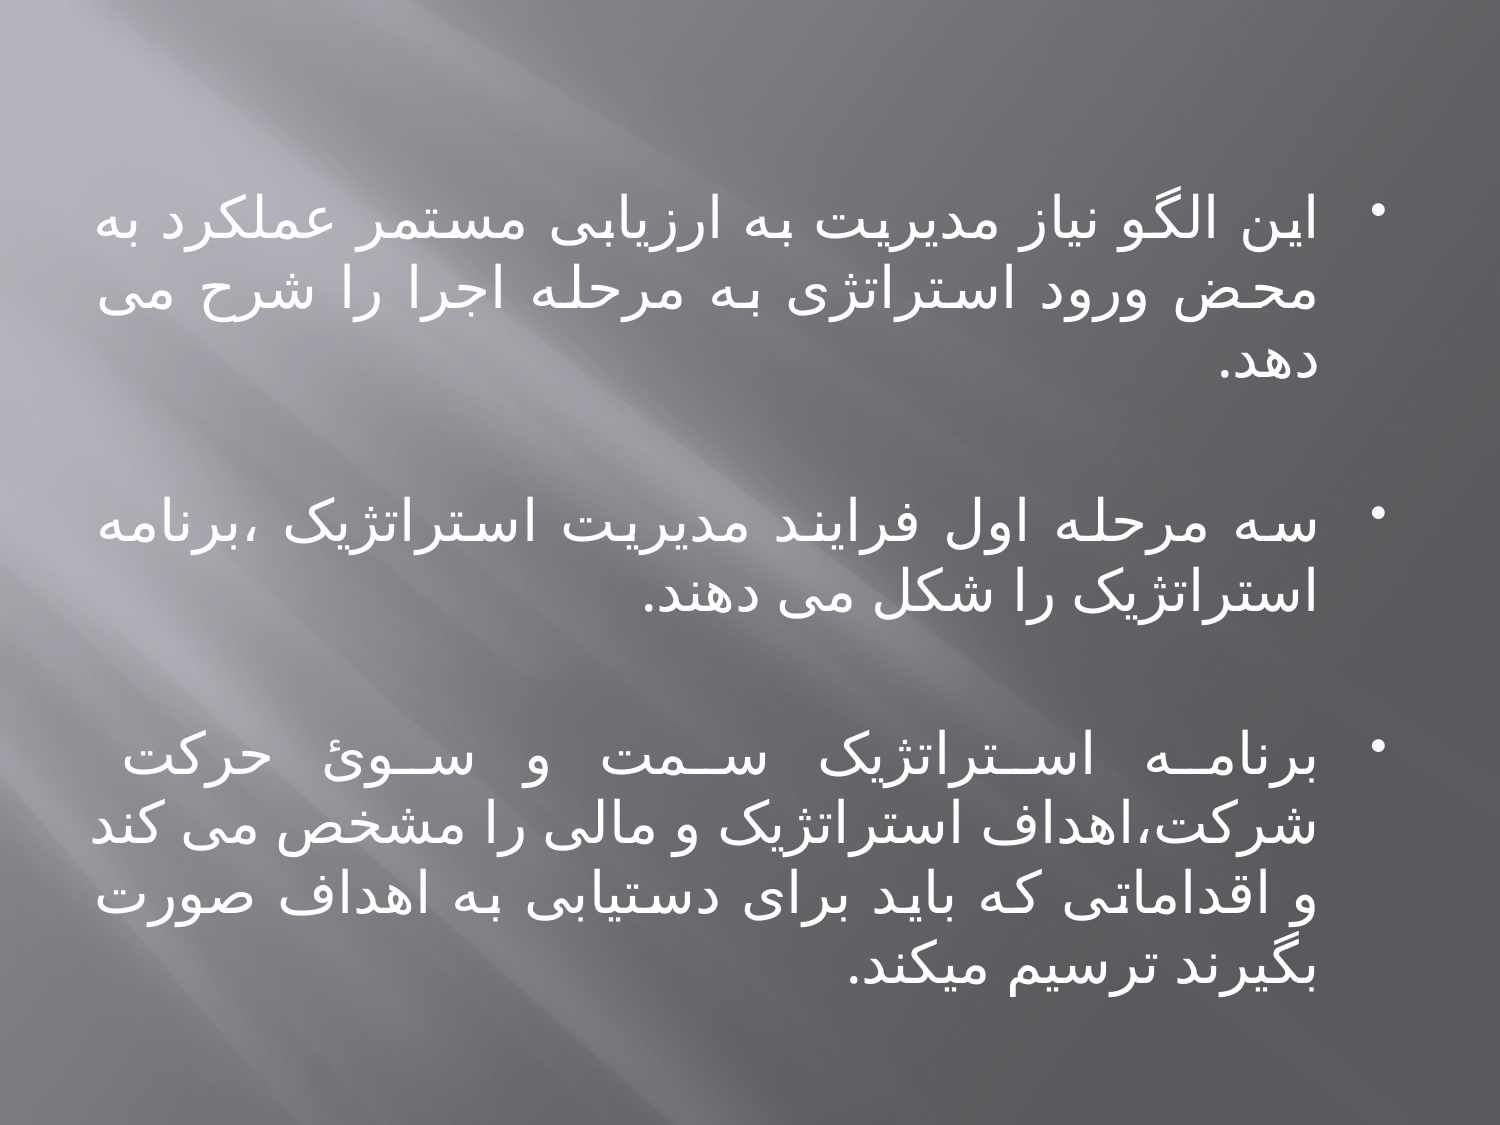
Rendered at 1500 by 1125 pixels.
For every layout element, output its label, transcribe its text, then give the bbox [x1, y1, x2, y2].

list این الگو نیاز مدیریت به ارزیابی مستمر عملکرد به محض ورود استراتژی به مرحله اجرا را شرح می دهد. سه مرحله اول فرایند مدیریت استراتژیک ،برنامه استراتژیک را شکل می دهند. برنامه استراتژیک سمت و سوئ حرکت شرکت،اهداف استراتژیک و مالی را مشخص می کند و اقداماتی که باید برای دستیابی به اهداف صورت بگیرند ترسیم میکند. [75, 172, 1425, 1005]
